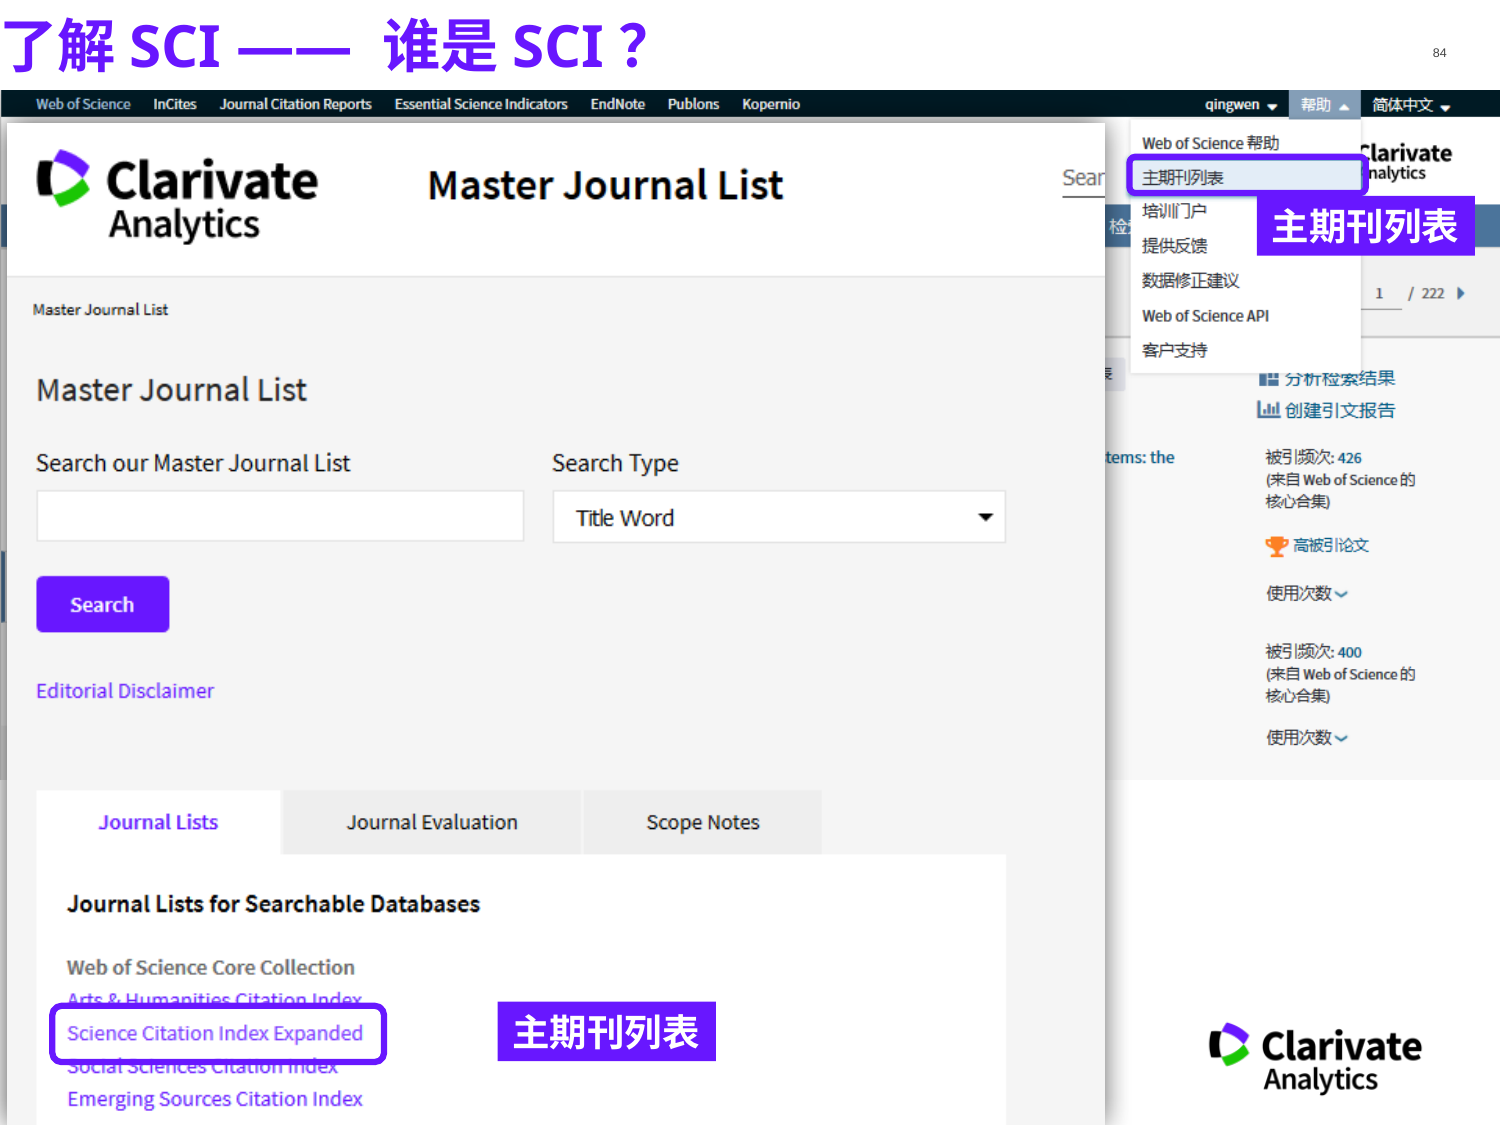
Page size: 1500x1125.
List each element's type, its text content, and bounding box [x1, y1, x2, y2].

text_box 了解SCI —— 谁是SCI？ [0, 2, 692, 87]
picture [0, 90, 1500, 1125]
picture [1187, 1001, 1444, 1117]
